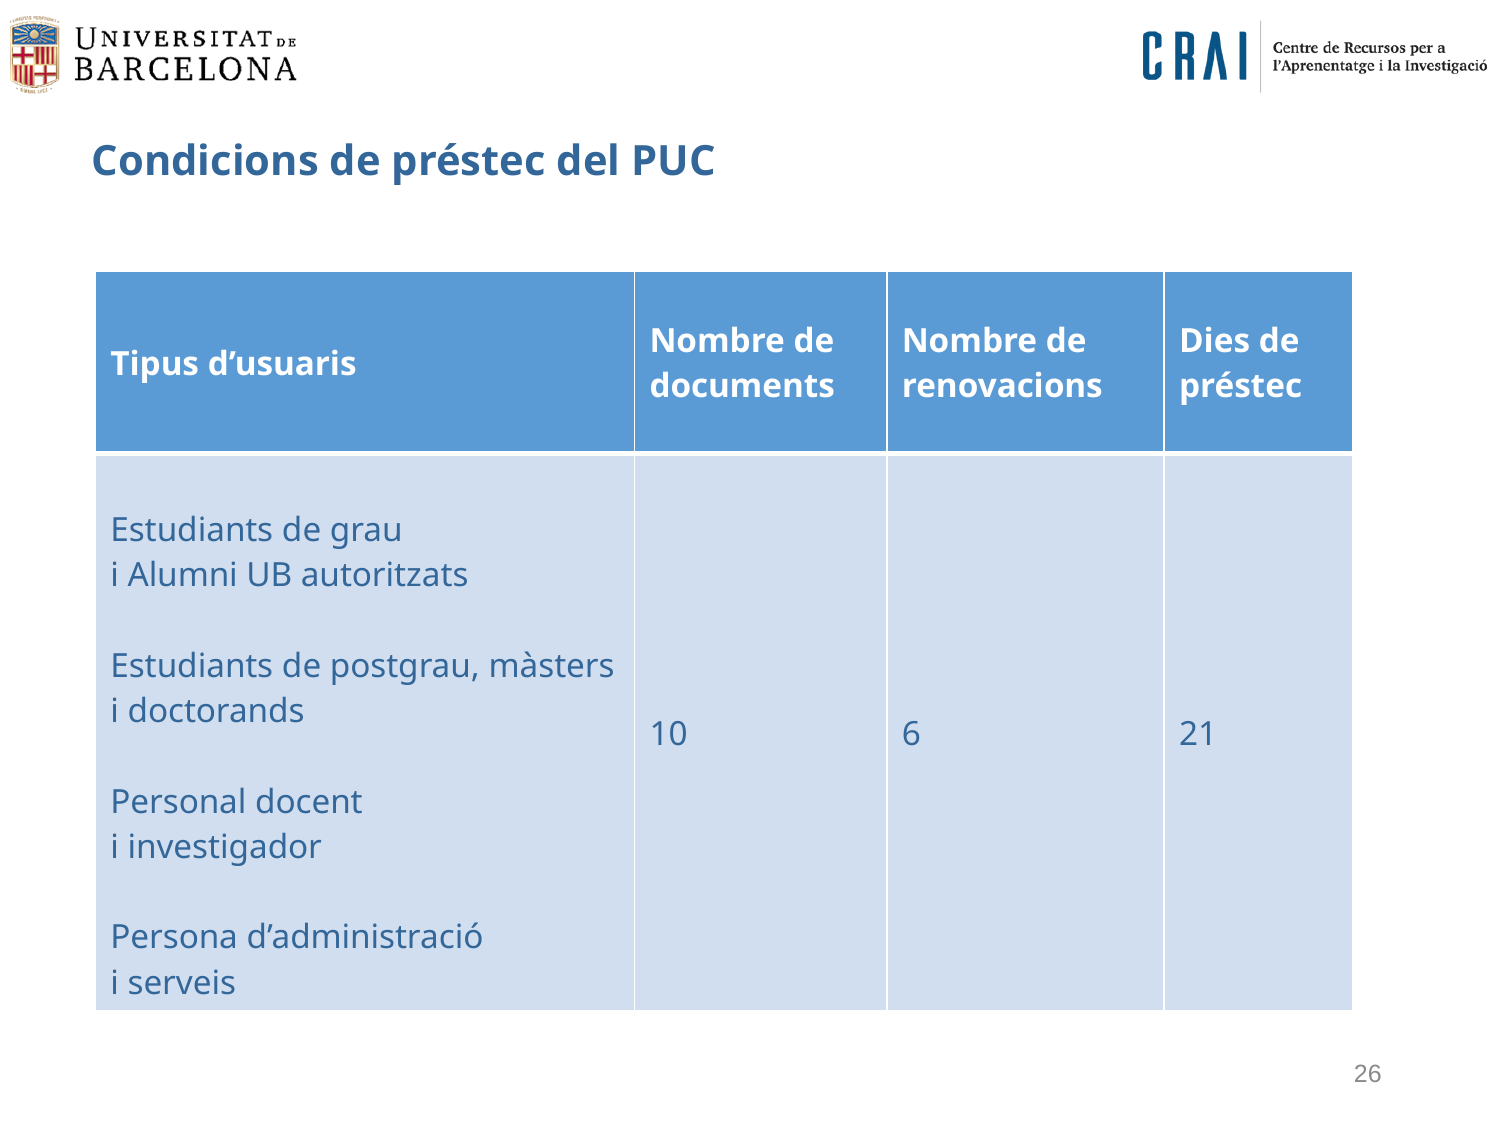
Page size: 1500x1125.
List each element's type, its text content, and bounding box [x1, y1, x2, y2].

table_cell 21 [1165, 456, 1352, 1010]
slide_number 26 [1059, 1042, 1397, 1103]
table_header Dies de préstec [1165, 272, 1352, 451]
table_header Tipus d’usuaris [96, 272, 634, 451]
table_cell Estudiants de grau i Alumni UB autoritzats Estudiants de postgrau, màsters i doctorands Personal docent i investigador Persona d’administració i serveis [96, 456, 634, 1010]
picture [8, 14, 1490, 219]
table_header Nombre de documents [635, 272, 886, 451]
table_cell 10 [635, 456, 886, 1010]
table_cell 6 [888, 456, 1163, 1010]
title Condicions de préstec del PUC [76, 131, 1412, 335]
table_header Nombre de renovacions [888, 272, 1163, 451]
